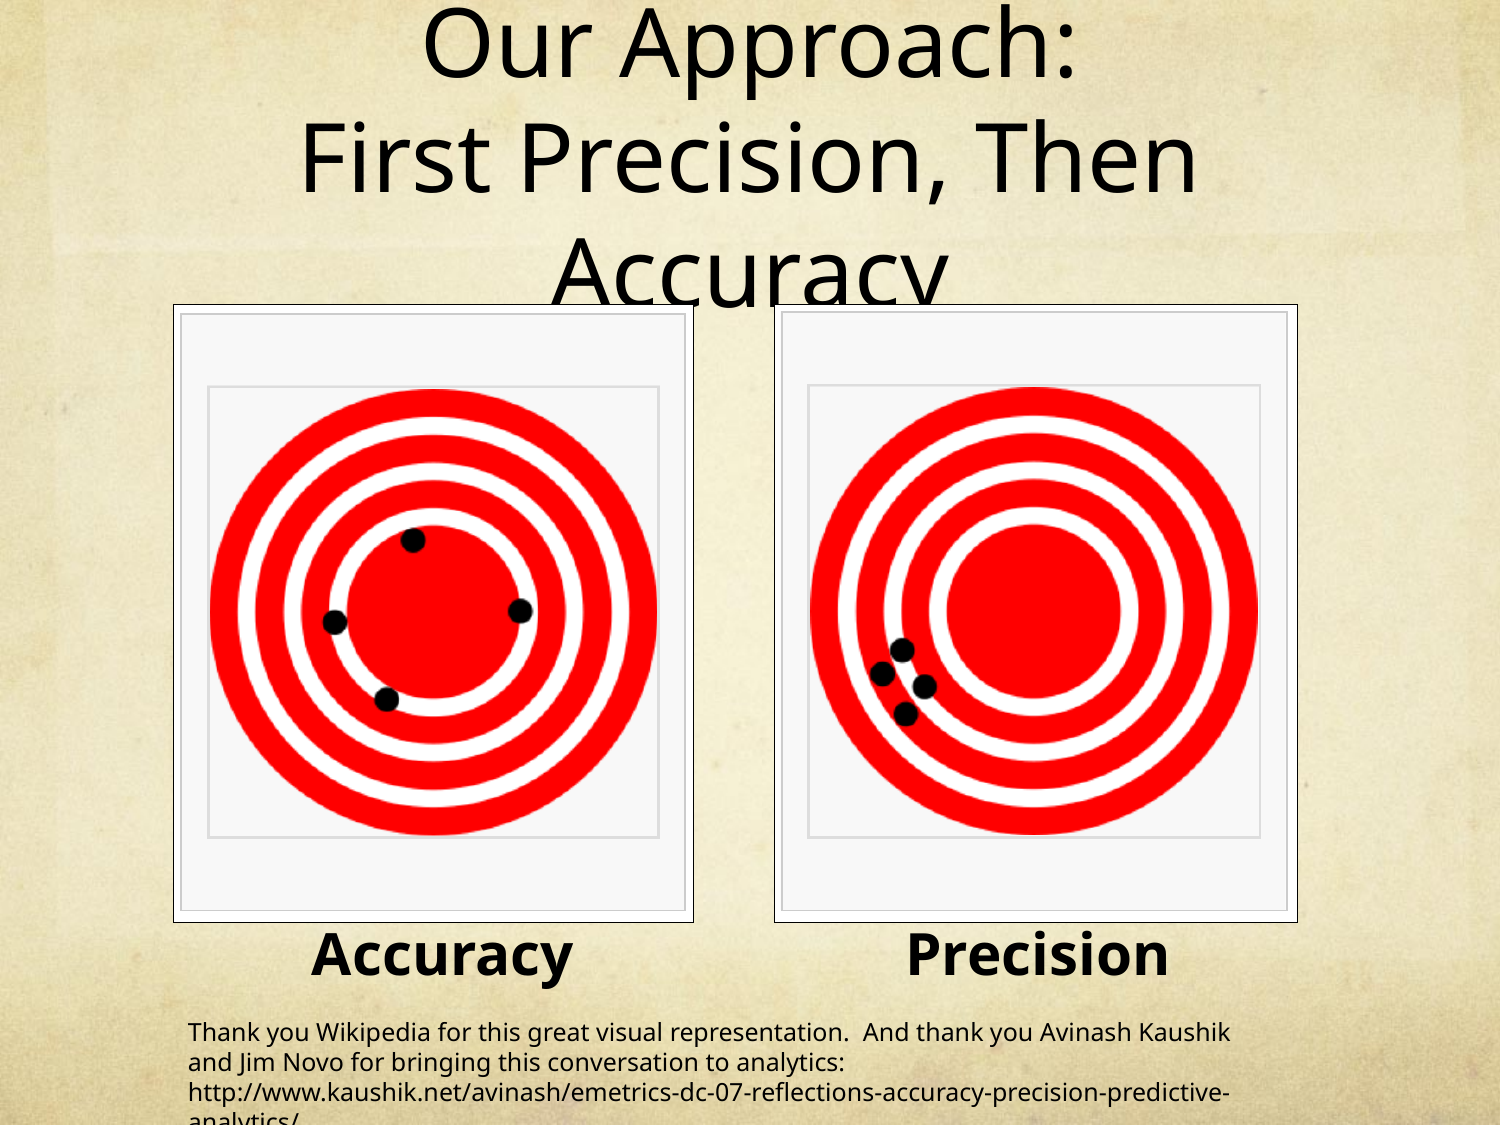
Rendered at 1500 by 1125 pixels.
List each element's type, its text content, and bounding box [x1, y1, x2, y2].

text_box Precision [819, 941, 1257, 995]
text_box Accuracy [224, 941, 662, 995]
picture [0, 0, 1500, 1125]
title Our Approach: First Precision, Then Accuracy [150, 82, 1350, 225]
text_box Thank you Wikipedia for this great visual representation. And thank you Avinash Kaushik and Jim Novo for bringing this conversation to analytics: http://www.kaushik.net/avinash/emetrics-dc-07-reflections-accuracy-precision-predictive-analytics/ [173, 1009, 1298, 1125]
